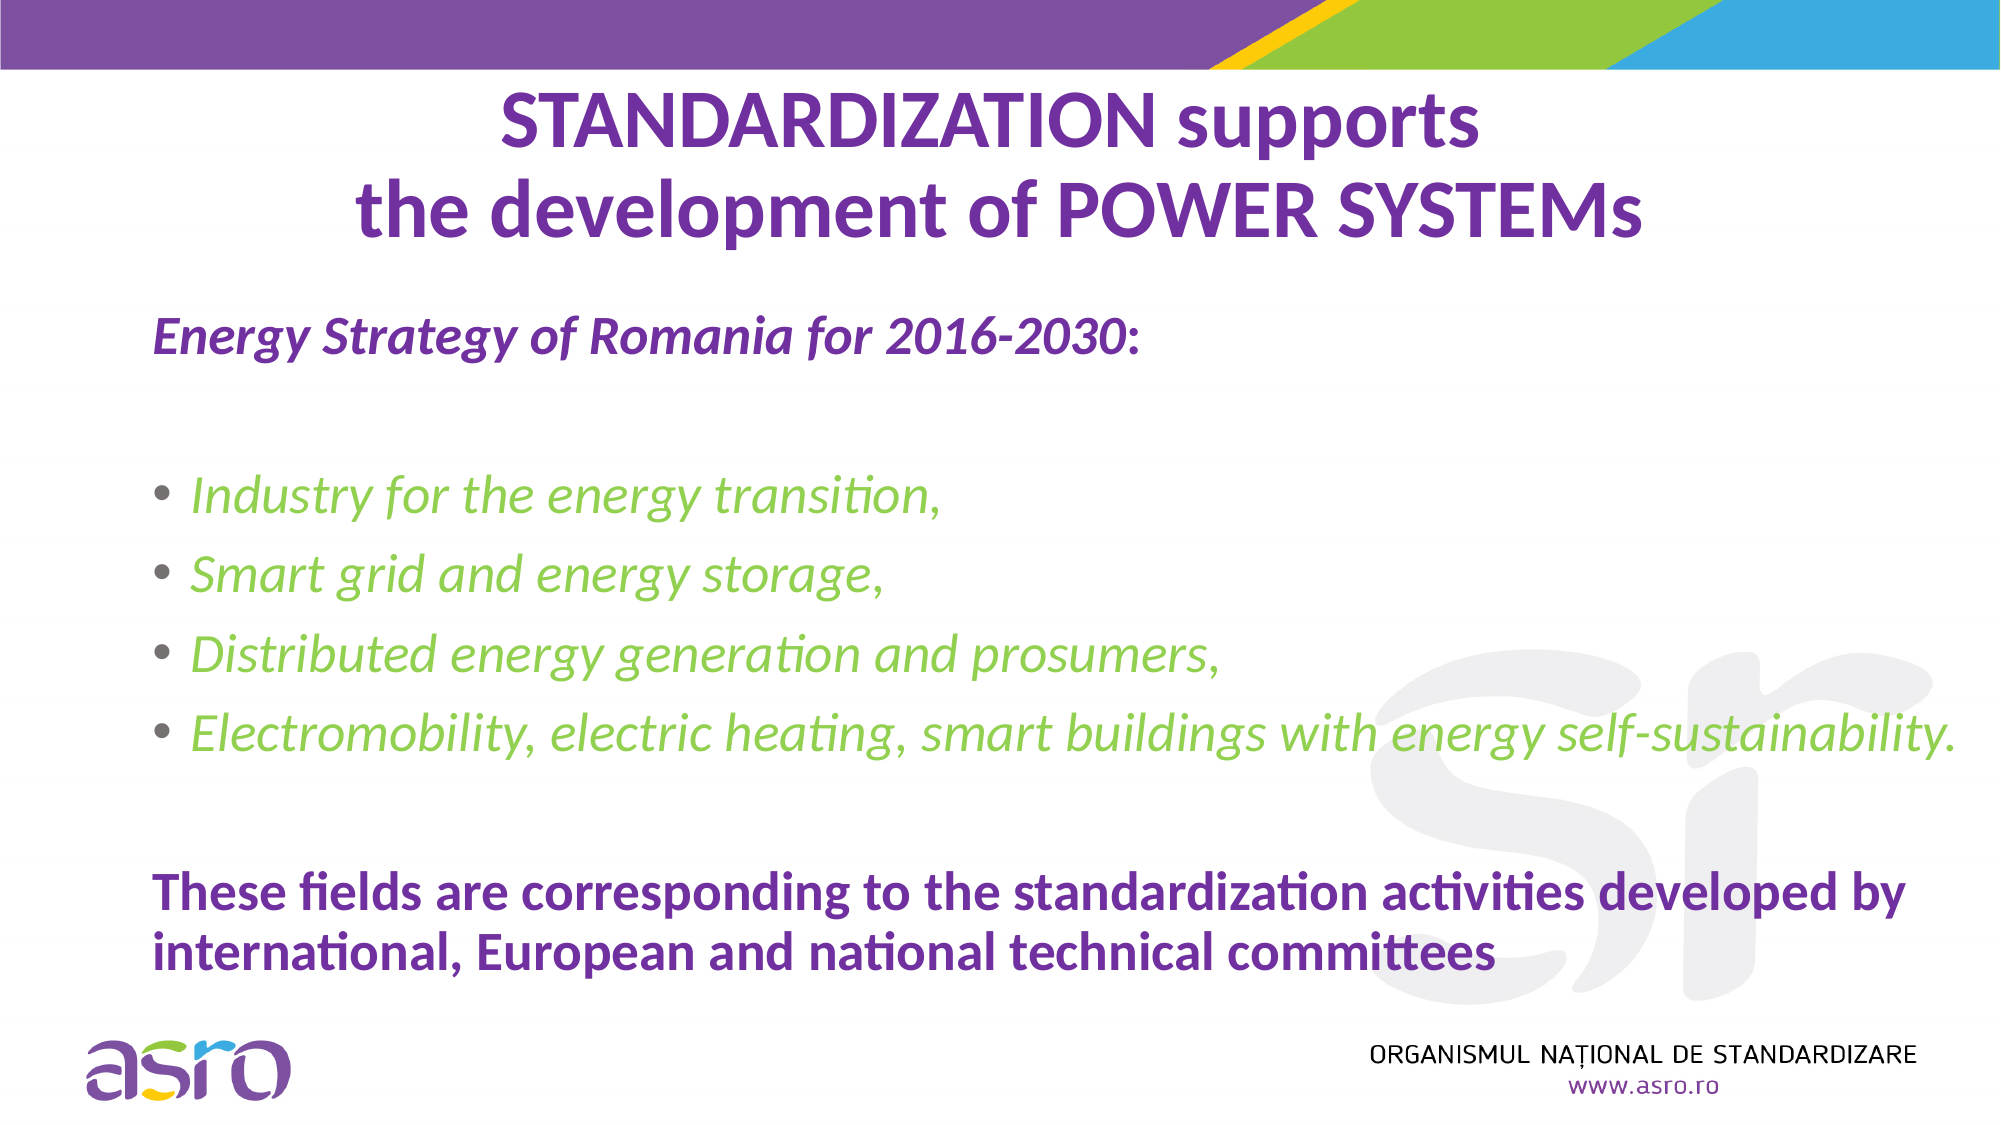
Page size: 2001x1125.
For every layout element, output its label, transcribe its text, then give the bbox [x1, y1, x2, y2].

title STANDARDIZATION supports the development of POWER SYSTEMs [137, 56, 1863, 275]
picture [0, 0, 2001, 1125]
list Energy Strategy of Romania for 2016-2030: Industry for the energy transition, Smart grid and energy storage, Distributed energy generation and prosumers, Electromobility, electric heating, smart buildings with energy self-sustainability. These fields are corresponding to the standardization activities developed by international, European and national technical committees [137, 299, 1986, 1014]
